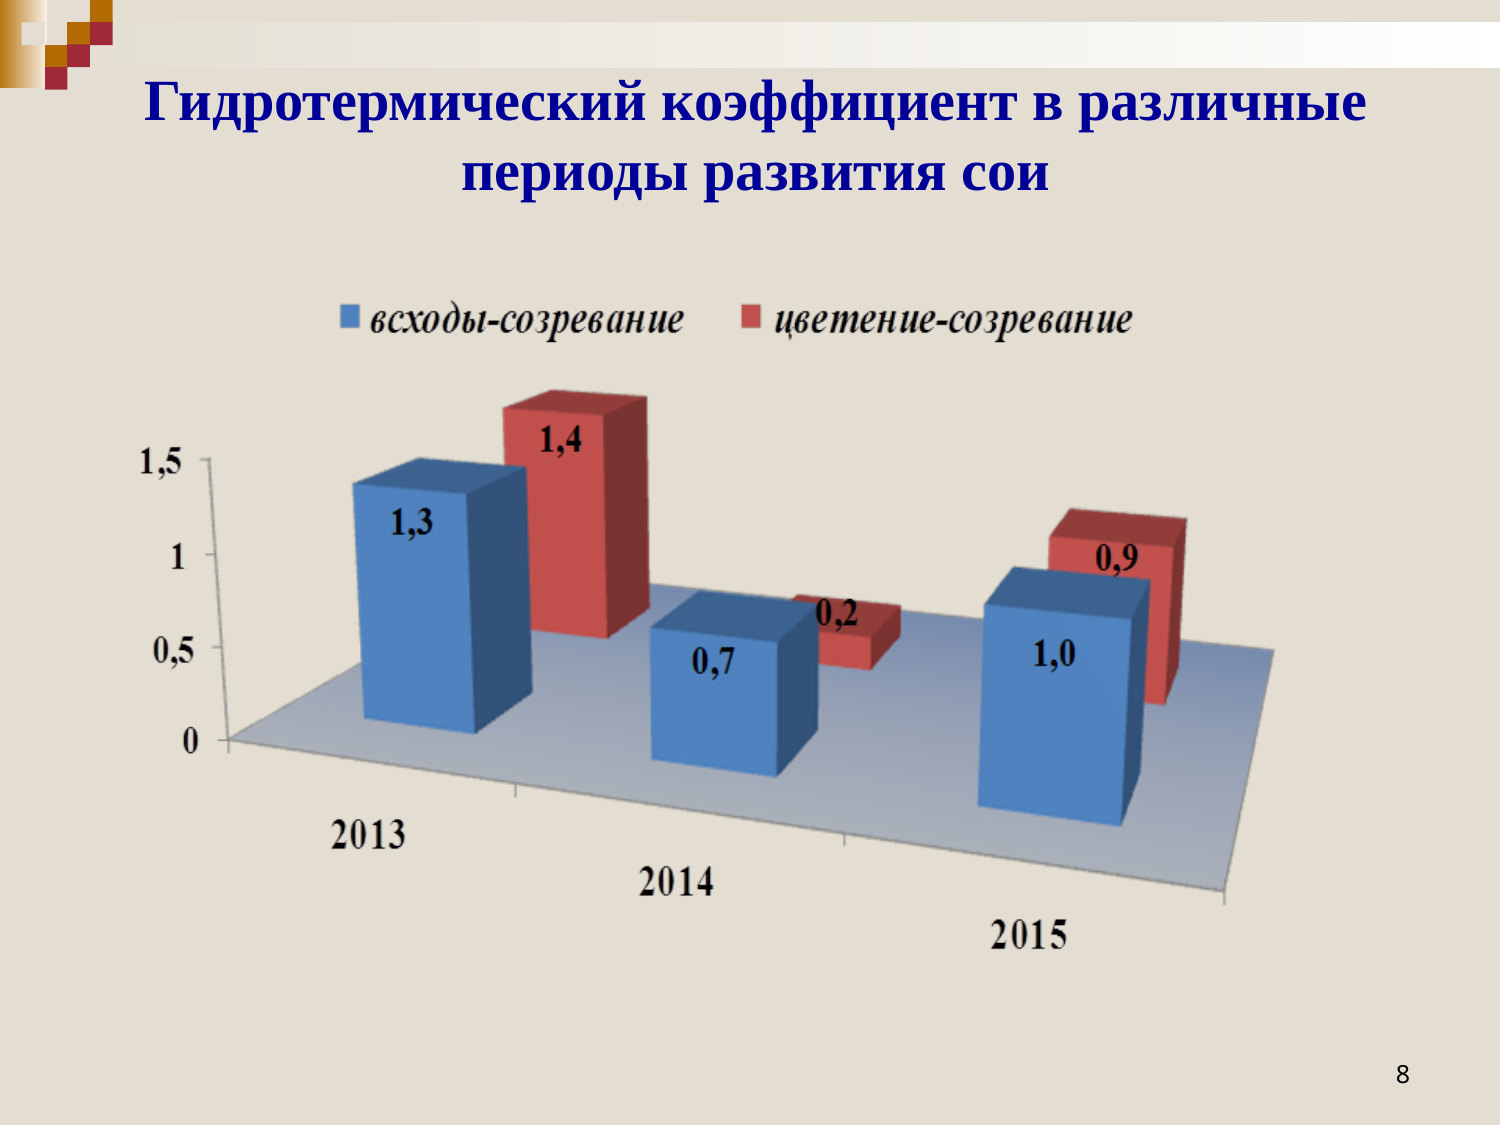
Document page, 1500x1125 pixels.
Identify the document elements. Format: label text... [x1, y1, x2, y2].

picture [37, 255, 1426, 1019]
slide_number 8 [1074, 1024, 1426, 1101]
text_box Гидротермический коэффициент в различные периоды развития сои [58, 54, 1453, 210]
